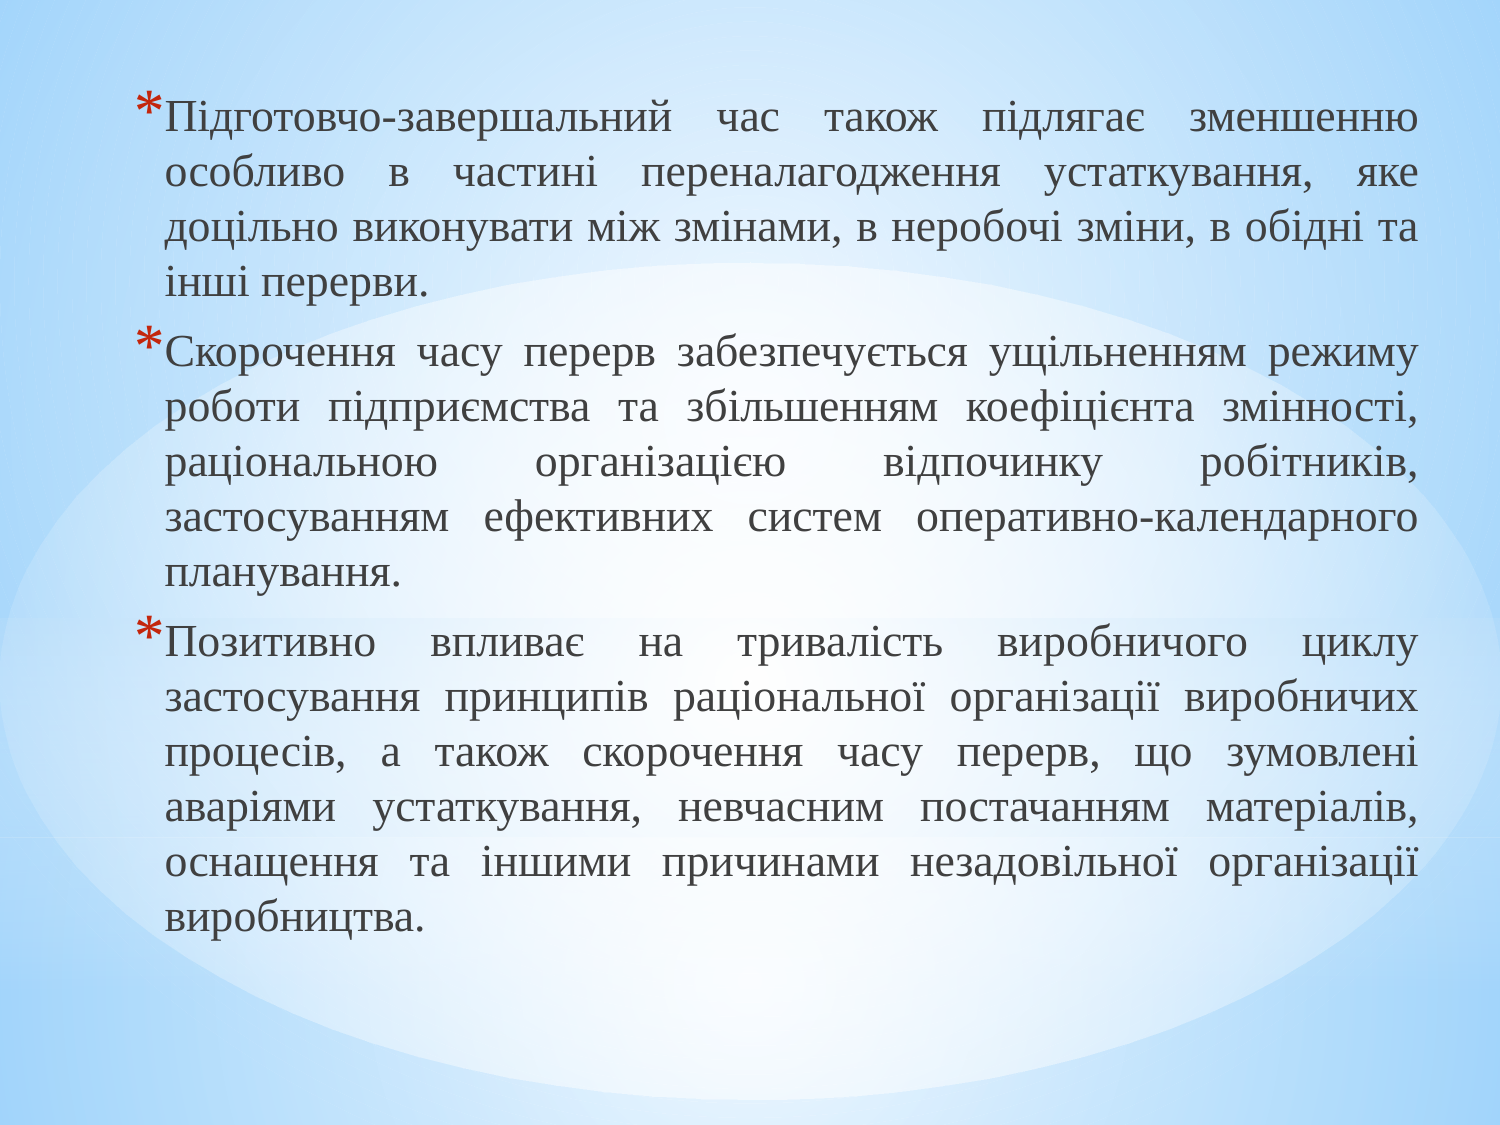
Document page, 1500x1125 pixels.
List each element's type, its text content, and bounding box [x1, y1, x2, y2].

list Підготовчо-завершальний час також підлягає зменшенню особливо в частині переналагодження устаткування, яке доцільно виконувати між змінами, в неробочі зміни, в обідні та інші перерви. Скорочення часу перерв забезпечується ущільненням режиму роботи підприємства та збільшенням коефіцієнта змінності, раціональною організацією відпочинку робітників, застосуванням ефективних систем оперативно-календарного планування. Позитивно впливає на тривалість виробничого циклу застосування принципів раціональної організації виробничих процесів, а також скорочення часу перерв, що зумовлені аваріями устаткування, невчасним постачанням матеріалів, оснащення та іншими причинами незадовільної організації виробництва. [112, 78, 1436, 988]
